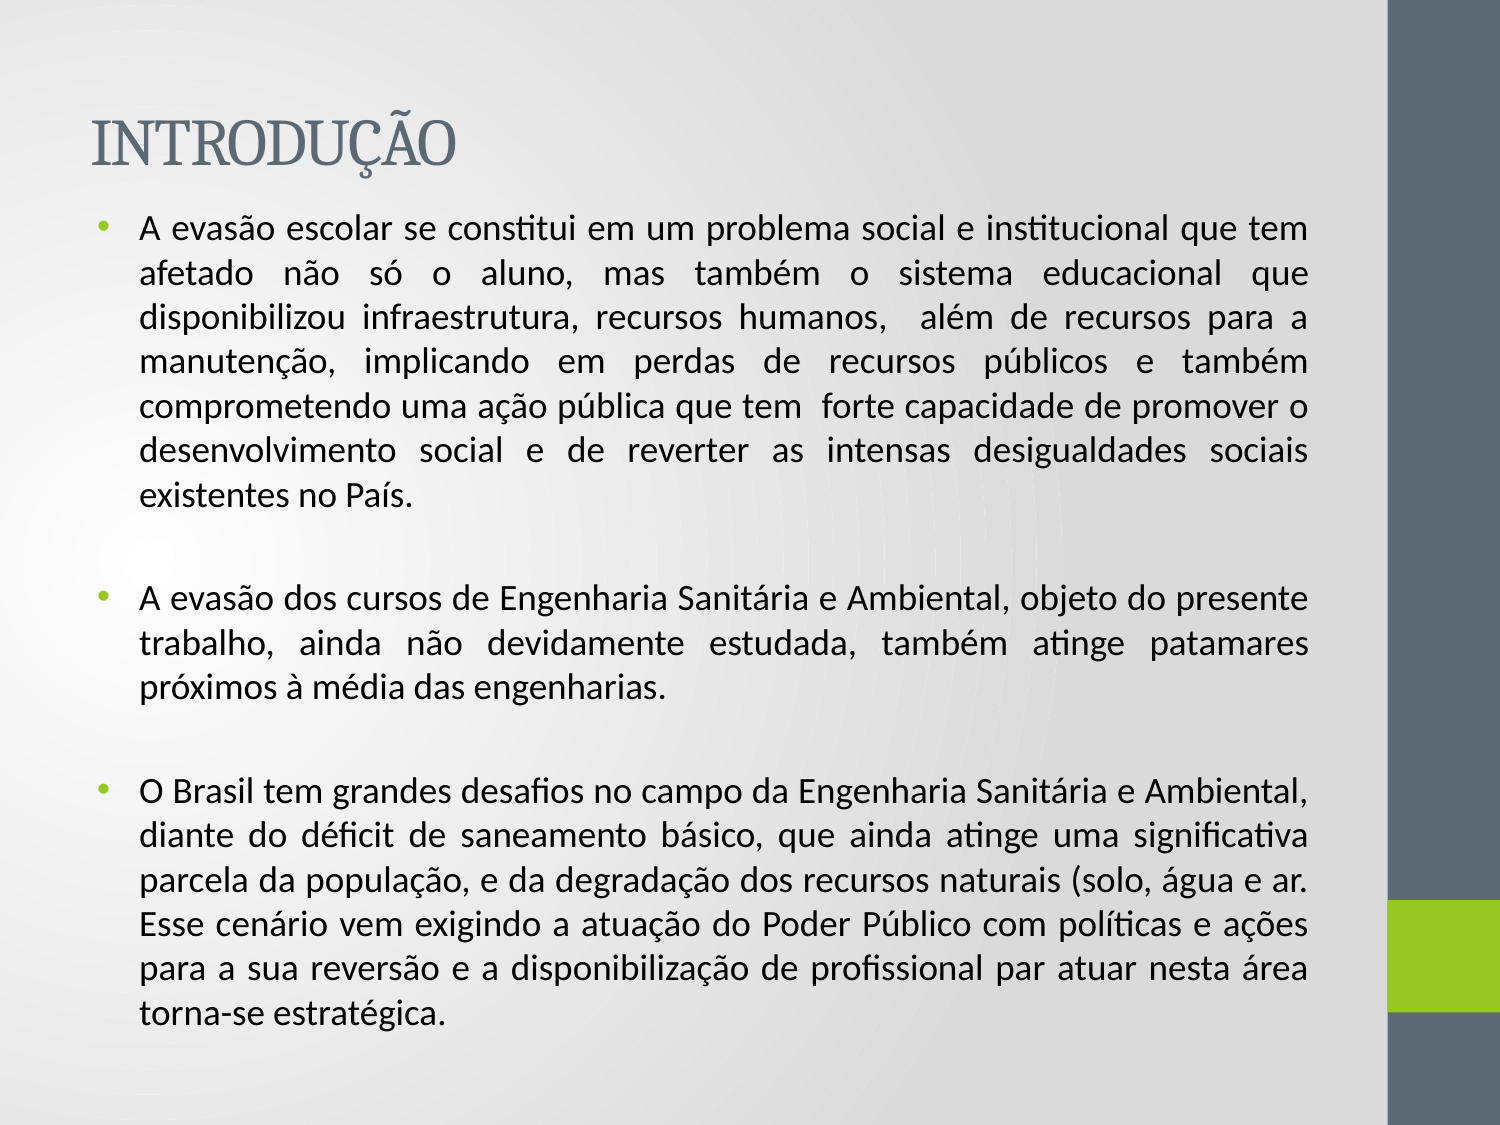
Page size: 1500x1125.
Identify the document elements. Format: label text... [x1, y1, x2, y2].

list A evasão escolar se constitui em um problema social e institucional que tem afetado não só o aluno, mas também o sistema educacional que disponibilizou infraestrutura, recursos humanos, além de recursos para a manutenção, implicando em perdas de recursos públicos e também comprometendo uma ação pública que tem forte capacidade de promover o desenvolvimento social e de reverter as intensas desigualdades sociais existentes no País. A evasão dos cursos de Engenharia Sanitária e Ambiental, objeto do presente trabalho, ainda não devidamente estudada, também atinge patamares próximos à média das engenharias. O Brasil tem grandes desafios no campo da Engenharia Sanitária e Ambiental, diante do déficit de saneamento básico, que ainda atinge uma significativa parcela da população, e da degradação dos recursos naturais (solo, água e ar. Esse cenário vem exigindo a atuação do Poder Público com políticas e ações para a sua reversão e a disponibilização de profissional par atuar nesta área torna-se estratégica. [75, 196, 1325, 1050]
title INTRODUÇÃO [75, 45, 1325, 196]
